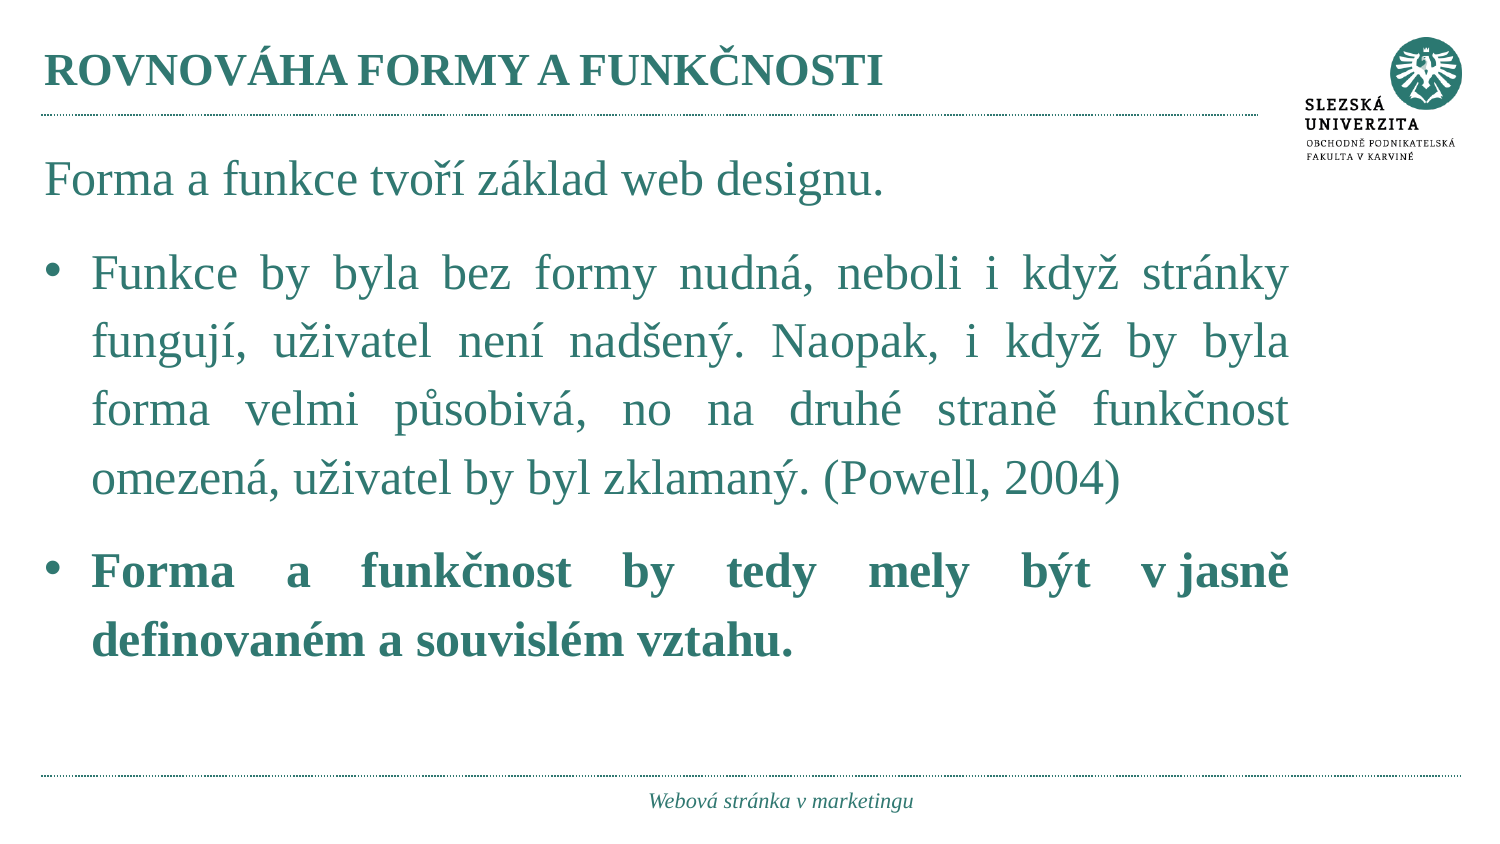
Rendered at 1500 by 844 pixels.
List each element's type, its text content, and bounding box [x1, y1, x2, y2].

text_box Webová stránka v marketingu [371, 776, 1191, 822]
picture [1305, 37, 1462, 160]
title rovnováha formy a funkčnosti [29, 32, 1306, 116]
text_box Forma a funkce tvoří základ web designu. Funkce by byla bez formy nudná, neboli i když stránky fungují, uživatel není nadšený. Naopak, i když by byla forma velmi působivá, no na druhé straně funkčnost omezená, uživatel by byl zklamaný. (Powell, 2004) Forma a funkčnost by tedy mely být v jasně definovaném a souvislém vztahu. [29, 129, 1306, 674]
